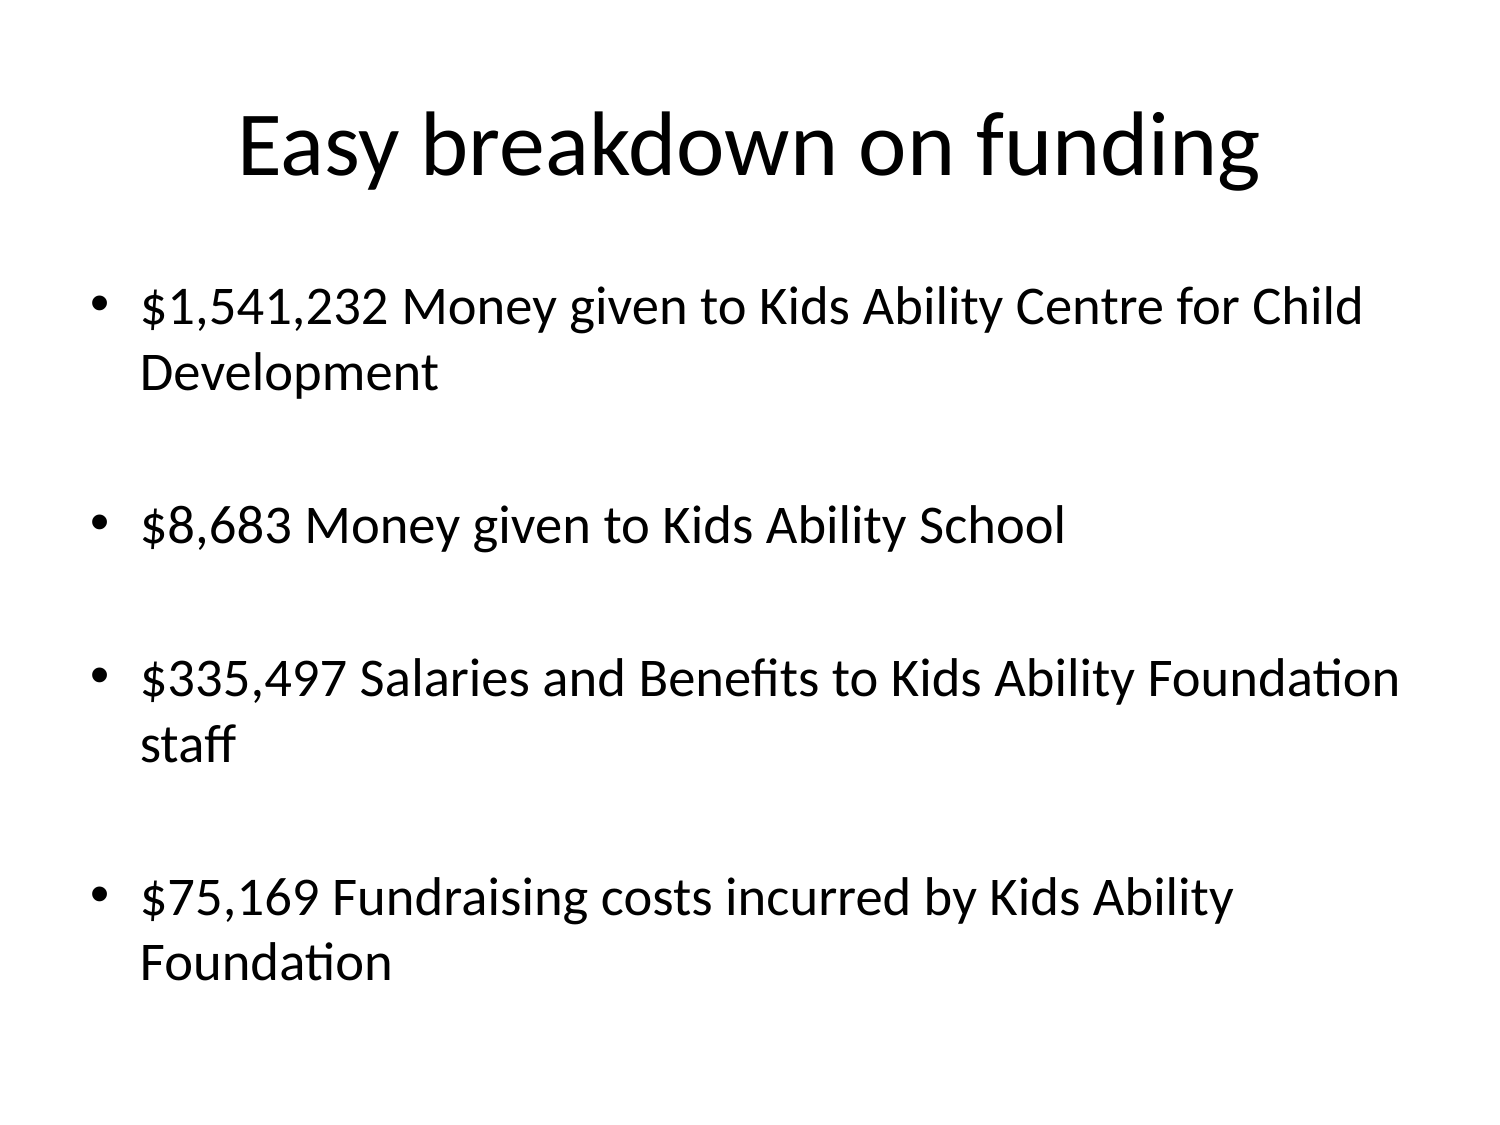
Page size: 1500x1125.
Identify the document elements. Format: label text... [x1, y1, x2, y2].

list $1,541,232 Money given to Kids Ability Centre for Child Development $8,683 Money given to Kids Ability School $335,497 Salaries and Benefits to Kids Ability Foundation staff $75,169 Fundraising costs incurred by Kids Ability Foundation [75, 262, 1425, 1005]
title Easy breakdown on funding [75, 45, 1425, 233]
